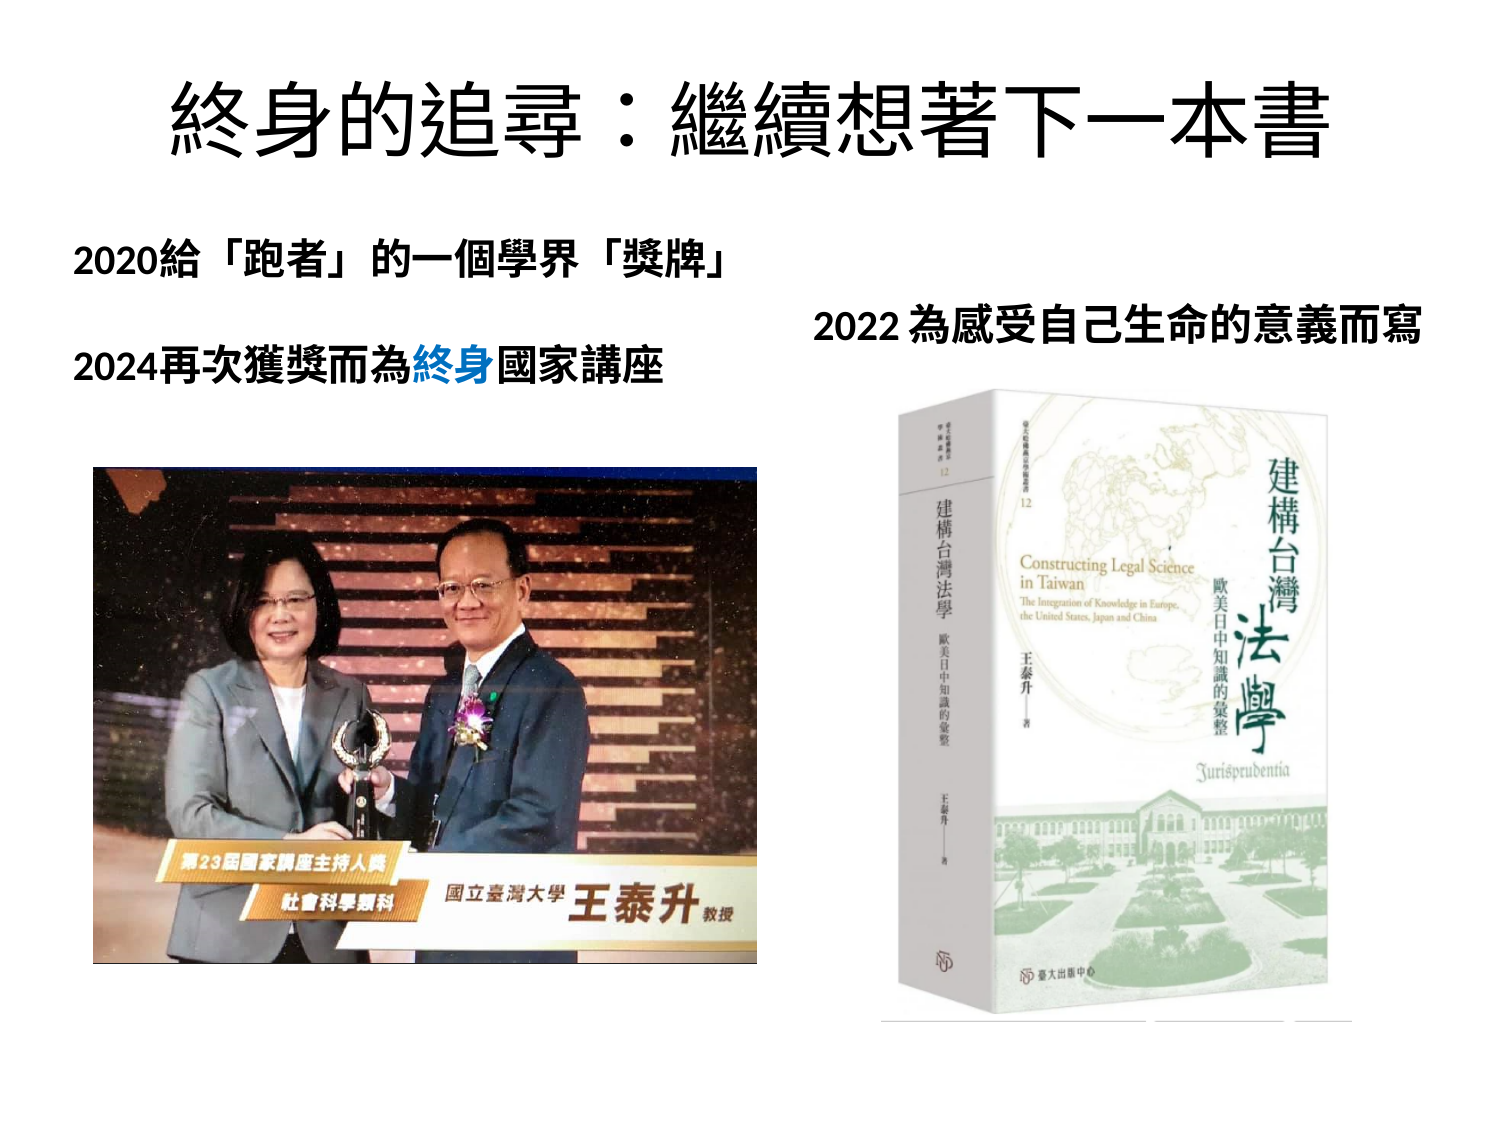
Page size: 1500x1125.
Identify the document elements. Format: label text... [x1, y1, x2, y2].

list 2022為感受自己生命的意義而寫 [797, 251, 1500, 357]
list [881, 373, 1353, 1022]
list 2020給「跑者」的一個學界「獎牌」 2024再次獲獎而為終身國家講座 [57, 212, 791, 397]
title 終身的追尋：繼續想著下一本書 [76, 24, 1427, 213]
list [93, 467, 757, 965]
